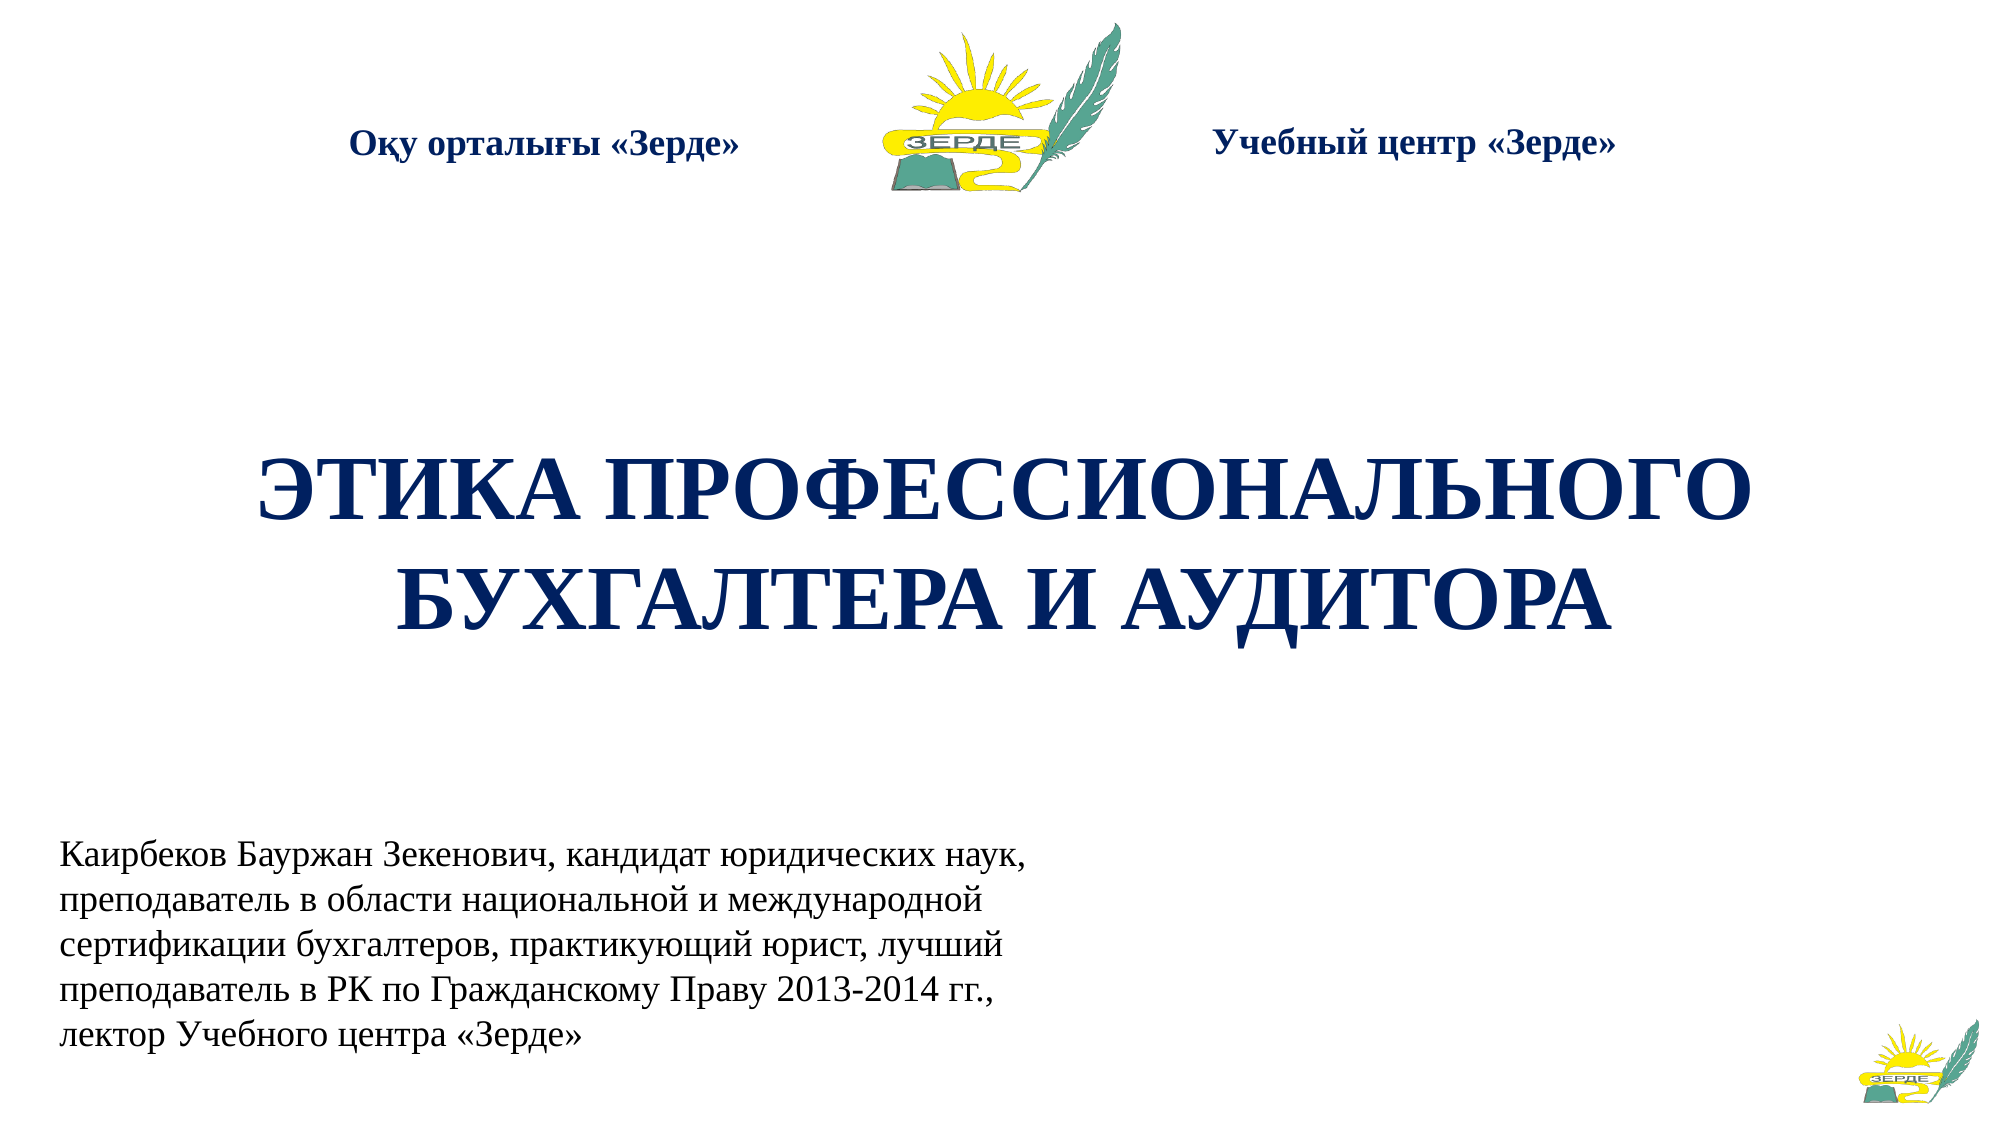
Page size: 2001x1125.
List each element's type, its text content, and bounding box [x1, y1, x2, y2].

text_box ЭТИКА ПРОФЕССИОНАЛЬНОГО БУХГАЛТЕРА И АУДИТОРА [149, 420, 1861, 656]
picture [1858, 1018, 1983, 1107]
text_box Учебный центр «Зерде» [1129, 109, 1703, 170]
picture [881, 21, 1129, 199]
text_box Оқу орталығы «Зерде» [256, 110, 833, 171]
text_box Каирбеков Бауржан Зекенович, кандидат юридических наук, преподаватель в области национальной и международной сертификации бухгалтеров, практикующий юрист, лучший преподаватель в РК по Гражданскому Праву 2013-2014 гг., лектор Учебного центра «Зерде» [44, 821, 1045, 1062]
